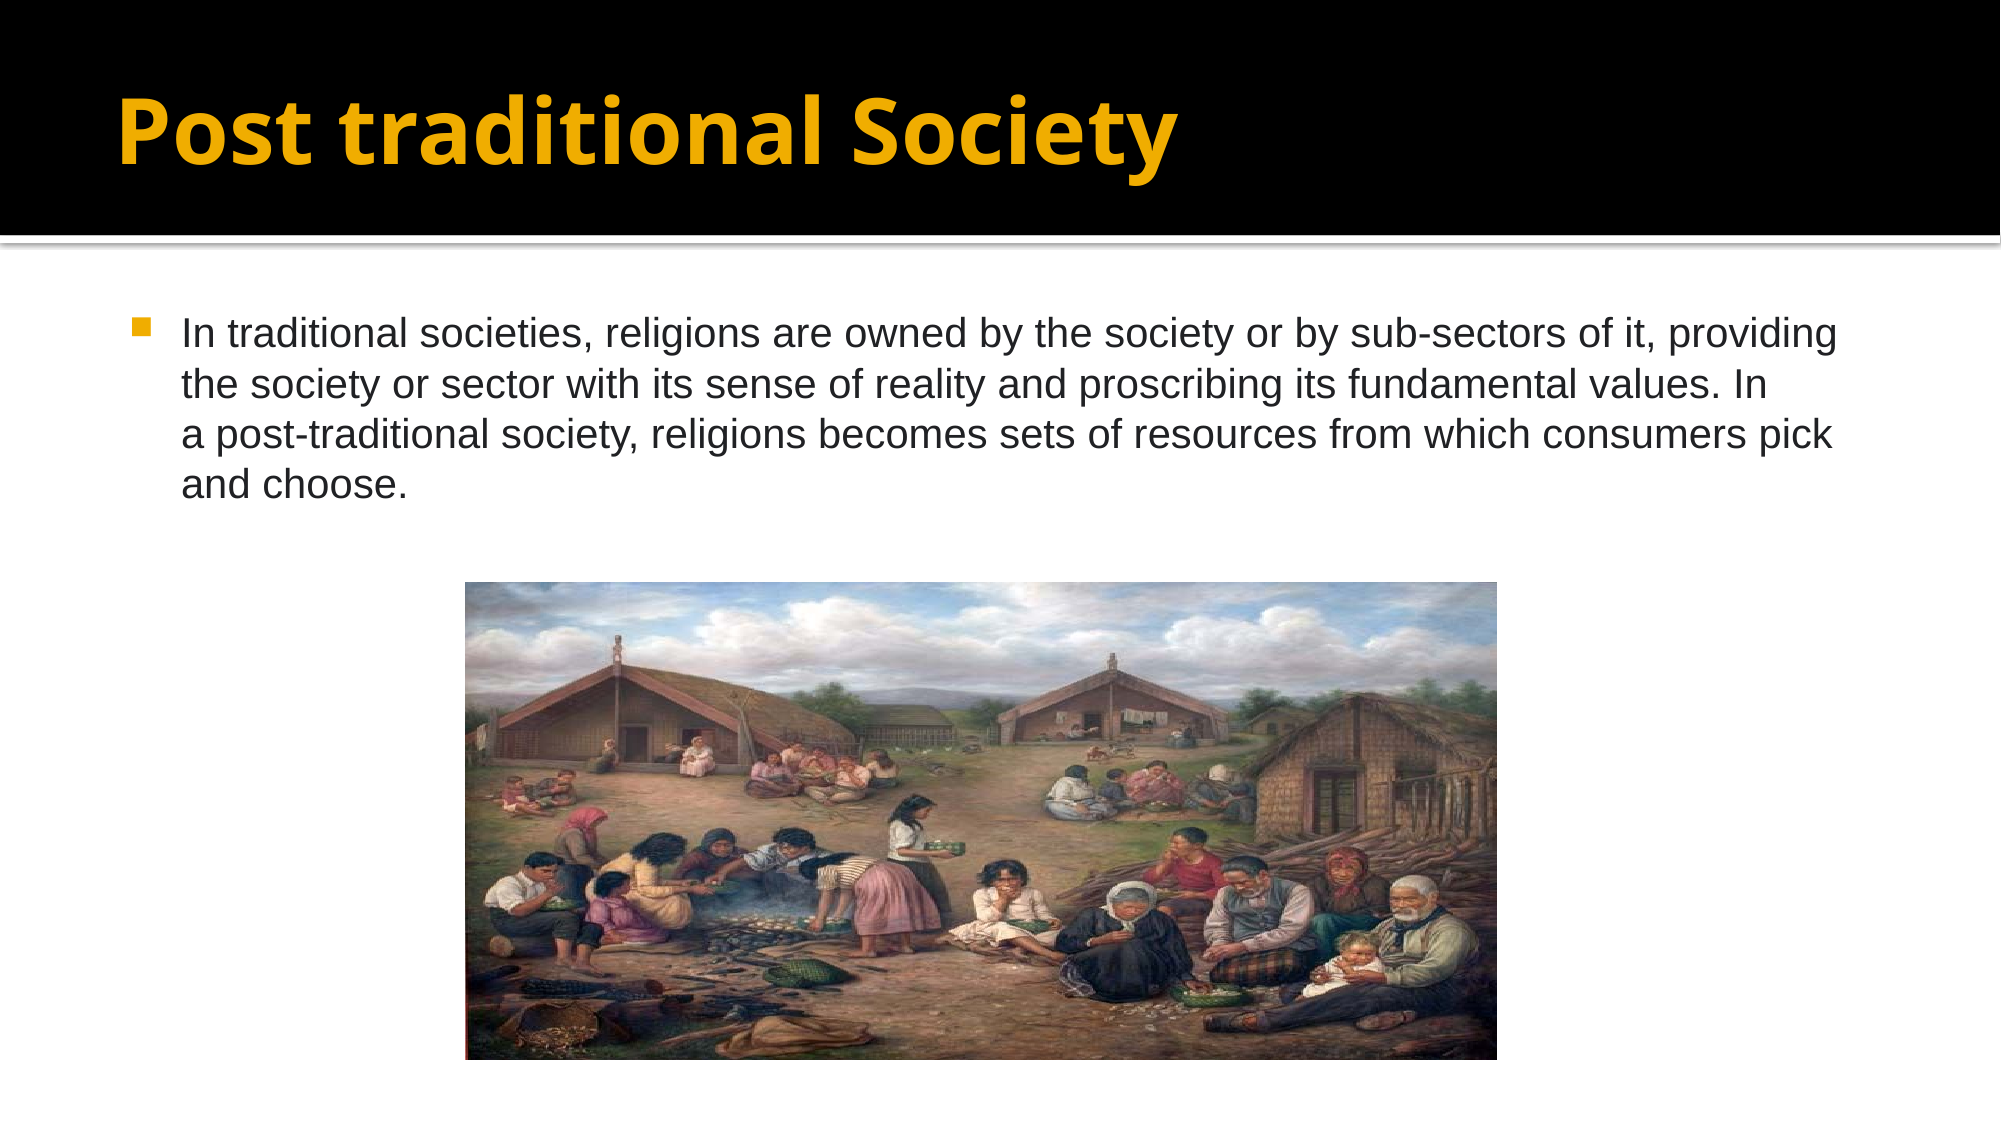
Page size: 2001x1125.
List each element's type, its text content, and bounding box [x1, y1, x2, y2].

list In traditional societies, religions are owned by the society or by sub-sectors of it, providing the society or sector with its sense of reality and proscribing its fundamental values. In a post-traditional society, religions becomes sets of resources from which consumers pick and choose. [99, 291, 1900, 1050]
title Post traditional Society [99, 25, 1900, 231]
picture [465, 582, 1497, 1060]
